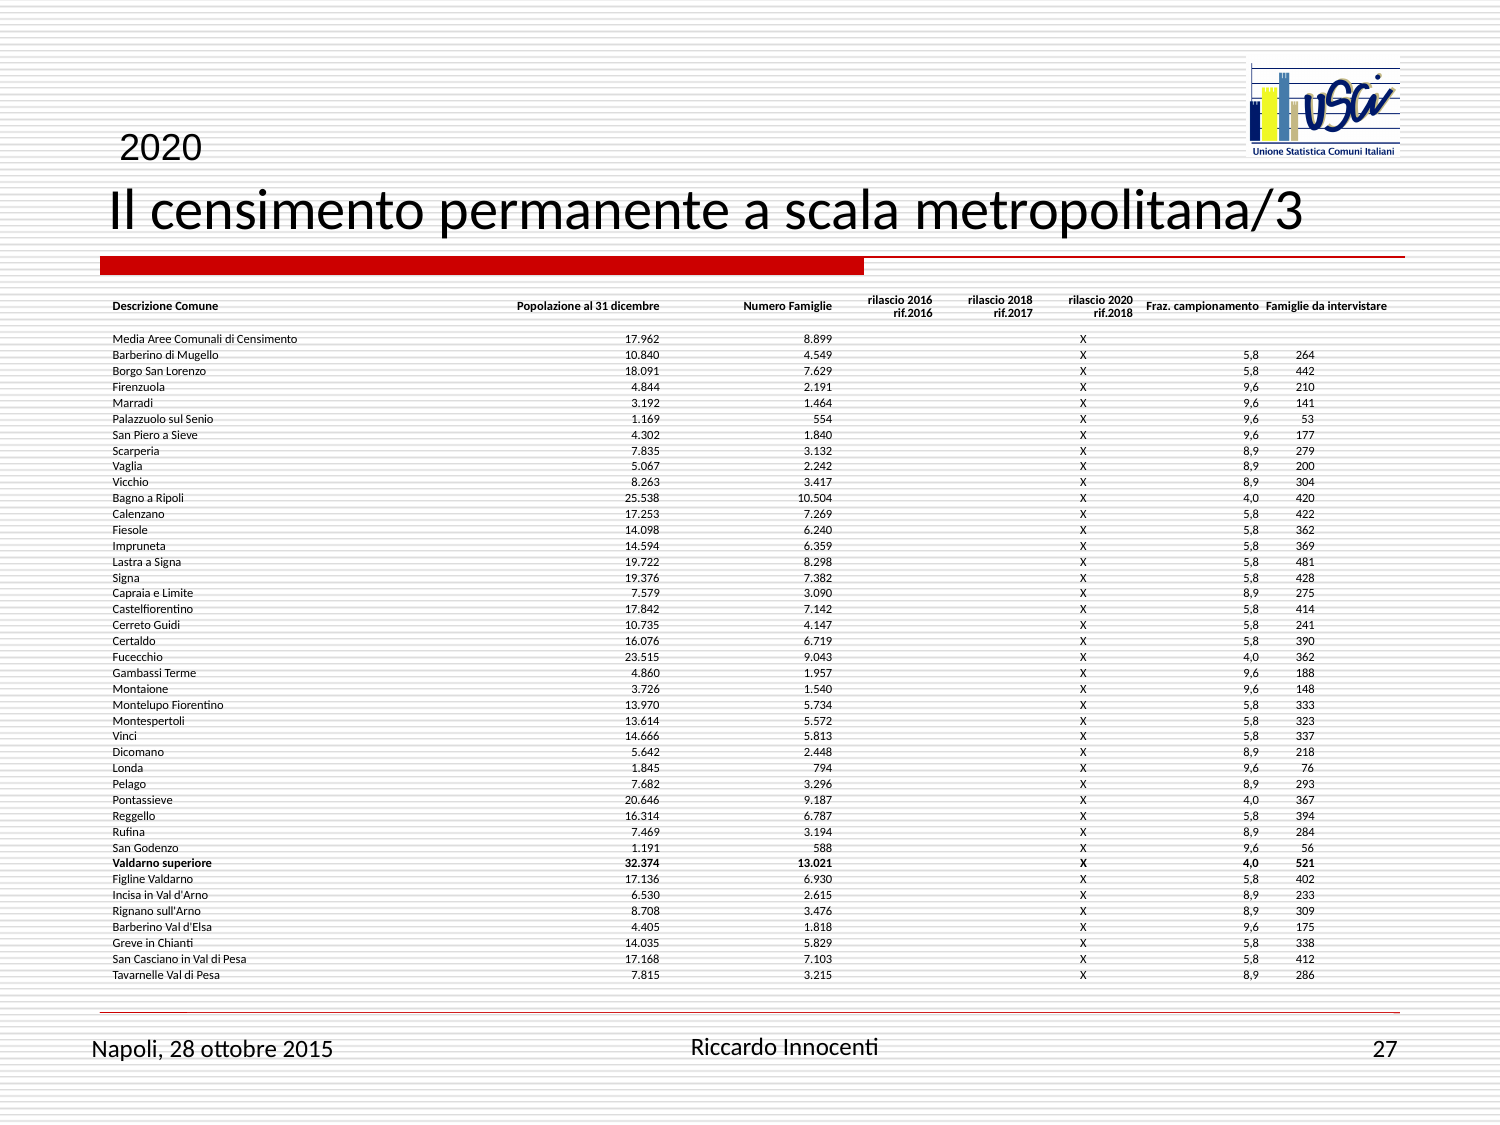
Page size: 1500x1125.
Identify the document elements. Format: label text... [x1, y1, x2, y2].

table_cell [933, 395, 1033, 411]
table_cell X [1033, 522, 1134, 538]
table_cell [933, 967, 1033, 982]
table_cell [833, 665, 933, 681]
table_cell 3.417 [660, 474, 833, 490]
table_cell 233 [1259, 887, 1388, 903]
table_cell 14.666 [488, 728, 660, 744]
table_cell [933, 887, 1033, 903]
table_cell 17.136 [488, 871, 660, 887]
table_cell [933, 347, 1033, 363]
table_cell X [1033, 458, 1134, 474]
table_cell 293 [1259, 776, 1388, 792]
table_cell [833, 681, 933, 696]
table_cell 8,9 [1134, 458, 1259, 474]
table_cell 284 [1259, 824, 1388, 839]
table_cell [833, 554, 933, 569]
table_cell 7.682 [488, 776, 660, 792]
table_cell [833, 887, 933, 903]
table_cell [933, 474, 1033, 490]
table_cell Greve in Chianti [112, 935, 488, 951]
table_cell Incisa in Val d'Arno [112, 887, 488, 903]
table_cell [933, 363, 1033, 379]
table_cell [933, 871, 1033, 887]
table_cell [933, 760, 1033, 776]
table_cell X [1033, 506, 1134, 522]
table_cell 390 [1259, 633, 1388, 649]
table_cell 9,6 [1134, 379, 1259, 395]
table_cell 369 [1259, 538, 1388, 554]
table_cell 16.076 [488, 633, 660, 649]
table_cell Impruneta [112, 538, 488, 554]
table_cell [933, 331, 1033, 347]
table_cell 8,9 [1134, 474, 1259, 490]
table_cell X [1033, 347, 1134, 363]
table_cell [833, 712, 933, 728]
table_cell Vinci [112, 728, 488, 744]
table_cell 2.615 [660, 887, 833, 903]
table_header rilascio 2018 rif.2017 [933, 283, 1033, 331]
slide_number Napoli, 28 ottobre 2015 [76, 1024, 372, 1103]
table_cell X [1033, 903, 1134, 919]
table_cell [833, 649, 933, 665]
table_cell 7.142 [660, 601, 833, 617]
table_cell 8.298 [660, 554, 833, 569]
table_cell [933, 919, 1033, 935]
table_cell 3.132 [660, 442, 833, 458]
table_cell [833, 331, 933, 347]
table_cell X [1033, 426, 1134, 442]
table_cell 412 [1259, 951, 1388, 967]
table_cell X [1033, 935, 1134, 951]
table_cell 8,9 [1134, 967, 1259, 982]
table_cell 20.646 [488, 792, 660, 808]
table_cell [833, 601, 933, 617]
table_cell [933, 696, 1033, 712]
table_header Popolazione al 31 dicembre [488, 283, 660, 331]
table_cell [933, 712, 1033, 728]
table_cell San Godenzo [112, 839, 488, 855]
table_cell Gambassi Terme [112, 665, 488, 681]
table_cell 367 [1259, 792, 1388, 808]
table_cell 420 [1259, 490, 1388, 506]
table_header rilascio 2016 rif.2016 [833, 283, 933, 331]
table_cell 333 [1259, 696, 1388, 712]
table_cell X [1033, 808, 1134, 824]
table_cell 2.448 [660, 744, 833, 760]
table_cell 5,8 [1134, 522, 1259, 538]
table_cell 279 [1259, 442, 1388, 458]
table_cell 3.194 [660, 824, 833, 839]
table_cell 1.818 [660, 919, 833, 935]
table_cell 8.708 [488, 903, 660, 919]
table_cell [833, 839, 933, 855]
table_cell 5,8 [1134, 363, 1259, 379]
table_cell Scarperia [112, 442, 488, 458]
table_cell 4.405 [488, 919, 660, 935]
table_cell 5.067 [488, 458, 660, 474]
table_cell [933, 617, 1033, 633]
table_cell 5,8 [1134, 601, 1259, 617]
table_cell 5,8 [1134, 506, 1259, 522]
table_cell 3.476 [660, 903, 833, 919]
table_cell 200 [1259, 458, 1388, 474]
table_cell Reggello [112, 808, 488, 824]
table_cell 6.530 [488, 887, 660, 903]
table_cell Palazzuolo sul Senio [112, 411, 488, 426]
table_cell X [1033, 681, 1134, 696]
table_cell 13.970 [488, 696, 660, 712]
table_cell [933, 935, 1033, 951]
table_cell 414 [1259, 601, 1388, 617]
table_cell X [1033, 967, 1134, 982]
table_cell 9.187 [660, 792, 833, 808]
table_cell Dicomano [112, 744, 488, 760]
table_cell [833, 824, 933, 839]
table_cell 1.169 [488, 411, 660, 426]
table_cell Londa [112, 760, 488, 776]
table_cell X [1033, 824, 1134, 839]
table_cell 5,8 [1134, 554, 1259, 569]
table_cell 3.090 [660, 585, 833, 601]
table_cell 19.376 [488, 569, 660, 585]
table_cell 241 [1259, 617, 1388, 633]
table_cell [833, 871, 933, 887]
table_cell [933, 458, 1033, 474]
table_cell 13.614 [488, 712, 660, 728]
table_cell X [1033, 490, 1134, 506]
table_cell X [1033, 919, 1134, 935]
table_cell Montaione [112, 681, 488, 696]
table_cell 323 [1259, 712, 1388, 728]
table_cell 402 [1259, 871, 1388, 887]
table_cell Valdarno superiore [112, 855, 488, 871]
table_cell Pelago [112, 776, 488, 792]
table_cell [933, 855, 1033, 871]
table_cell 481 [1259, 554, 1388, 569]
table_cell 2.191 [660, 379, 833, 395]
table_cell [833, 426, 933, 442]
slide_number 27 [1186, 1024, 1413, 1103]
table_cell Calenzano [112, 506, 488, 522]
table_cell [933, 792, 1033, 808]
table_cell Rignano sull'Arno [112, 903, 488, 919]
table_cell 5,8 [1134, 538, 1259, 554]
table_cell [833, 411, 933, 426]
text_box 2020 [104, 115, 218, 176]
table_cell X [1033, 665, 1134, 681]
picture [0, 0, 1500, 1125]
table_cell 14.098 [488, 522, 660, 538]
table_cell 7.815 [488, 967, 660, 982]
table_cell 188 [1259, 665, 1388, 681]
table_cell 4.302 [488, 426, 660, 442]
table_cell X [1033, 649, 1134, 665]
table_cell San Casciano in Val di Pesa [112, 951, 488, 967]
table_cell 8,9 [1134, 776, 1259, 792]
table_cell 428 [1259, 569, 1388, 585]
table_cell 8,9 [1134, 887, 1259, 903]
table_cell 5,8 [1134, 617, 1259, 633]
table_cell 5,8 [1134, 871, 1259, 887]
table_cell [933, 569, 1033, 585]
table_cell 10.840 [488, 347, 660, 363]
table_cell 13.021 [660, 855, 833, 871]
table_cell X [1033, 712, 1134, 728]
table_cell 8,9 [1134, 585, 1259, 601]
table_cell [833, 506, 933, 522]
table_cell [833, 617, 933, 633]
table_cell [933, 379, 1033, 395]
table_cell 19.722 [488, 554, 660, 569]
table_header Descrizione Comune [112, 283, 488, 331]
table_cell 4,0 [1134, 792, 1259, 808]
table_header Numero Famiglie [660, 283, 833, 331]
table_cell X [1033, 379, 1134, 395]
table_cell [833, 522, 933, 538]
table_cell 5,8 [1134, 808, 1259, 824]
table_cell 9,6 [1134, 919, 1259, 935]
table_cell 442 [1259, 363, 1388, 379]
table_cell San Piero a Sieve [112, 426, 488, 442]
table_cell 338 [1259, 935, 1388, 951]
table_cell 8,9 [1134, 903, 1259, 919]
table_cell X [1033, 601, 1134, 617]
table_cell 394 [1259, 808, 1388, 824]
table_cell 8.263 [488, 474, 660, 490]
table_cell 309 [1259, 903, 1388, 919]
table_cell Rufina [112, 824, 488, 839]
table_cell 7.103 [660, 951, 833, 967]
table_cell [833, 728, 933, 744]
table_cell [933, 538, 1033, 554]
table_cell [933, 776, 1033, 792]
table_cell 1.957 [660, 665, 833, 681]
table_cell 141 [1259, 395, 1388, 411]
table_cell 362 [1259, 522, 1388, 538]
table_cell 5.572 [660, 712, 833, 728]
table_cell 175 [1259, 919, 1388, 935]
table_cell 9,6 [1134, 426, 1259, 442]
table_cell Pontassieve [112, 792, 488, 808]
table_cell [833, 808, 933, 824]
table_cell 7.382 [660, 569, 833, 585]
table_cell 14.035 [488, 935, 660, 951]
table_cell [1134, 331, 1259, 347]
table_cell Cerreto Guidi [112, 617, 488, 633]
table_cell 5,8 [1134, 696, 1259, 712]
table_cell [933, 744, 1033, 760]
table_cell 17.253 [488, 506, 660, 522]
table_cell X [1033, 442, 1134, 458]
table_cell [833, 458, 933, 474]
table_cell [933, 426, 1033, 442]
table_cell X [1033, 538, 1134, 554]
table_cell 4,0 [1134, 490, 1259, 506]
table_cell [833, 585, 933, 601]
table_cell 8,9 [1134, 824, 1259, 839]
table_cell 1.845 [488, 760, 660, 776]
table_cell 5,8 [1134, 951, 1259, 967]
table_cell 286 [1259, 967, 1388, 982]
table_cell 5,8 [1134, 712, 1259, 728]
table_cell Firenzuola [112, 379, 488, 395]
table_cell 210 [1259, 379, 1388, 395]
table_cell [933, 681, 1033, 696]
table_cell [1259, 331, 1388, 347]
table_cell X [1033, 728, 1134, 744]
table_cell [833, 903, 933, 919]
table_cell 8,9 [1134, 442, 1259, 458]
table_cell 177 [1259, 426, 1388, 442]
table_cell X [1033, 411, 1134, 426]
table_cell [833, 696, 933, 712]
table_cell 275 [1259, 585, 1388, 601]
table_cell 7.469 [488, 824, 660, 839]
table_cell 6.719 [660, 633, 833, 649]
table_cell X [1033, 776, 1134, 792]
table_cell 5.813 [660, 728, 833, 744]
table_cell 4,0 [1134, 855, 1259, 871]
table_cell 4,0 [1134, 649, 1259, 665]
table_cell Capraia e Limite [112, 585, 488, 601]
table_cell 218 [1259, 744, 1388, 760]
table_cell Castelfiorentino [112, 601, 488, 617]
table_cell [933, 554, 1033, 569]
table_cell 3.192 [488, 395, 660, 411]
table_header Fraz. campionamento [1134, 283, 1259, 331]
table_cell [933, 490, 1033, 506]
table_cell X [1033, 871, 1134, 887]
table_cell Tavarnelle Val di Pesa [112, 967, 488, 982]
title Il censimento permanente a scala metropolitana/3 [93, 43, 1407, 250]
table_cell 4.860 [488, 665, 660, 681]
table_cell 7.269 [660, 506, 833, 522]
table_cell Barberino di Mugello [112, 347, 488, 363]
table_cell [833, 935, 933, 951]
table_cell 76 [1259, 760, 1388, 776]
table_cell Certaldo [112, 633, 488, 649]
table_cell 4.549 [660, 347, 833, 363]
table_cell 5.642 [488, 744, 660, 760]
table_cell 362 [1259, 649, 1388, 665]
table_cell [933, 839, 1033, 855]
table_cell X [1033, 696, 1134, 712]
table_cell X [1033, 585, 1134, 601]
table_cell Barberino Val d'Elsa [112, 919, 488, 935]
table_cell Lastra a Signa [112, 554, 488, 569]
table_cell [833, 760, 933, 776]
table_cell X [1033, 554, 1134, 569]
table_cell X [1033, 951, 1134, 967]
table_cell X [1033, 792, 1134, 808]
table_cell [833, 633, 933, 649]
table_cell [933, 442, 1033, 458]
table_cell [833, 855, 933, 871]
table_cell Fiesole [112, 522, 488, 538]
table_cell Montespertoli [112, 712, 488, 728]
table_cell 6.359 [660, 538, 833, 554]
table_cell 17.962 [488, 331, 660, 347]
table_cell 521 [1259, 855, 1388, 871]
table_cell [833, 363, 933, 379]
footer Riccardo Innocenti [395, 1022, 1175, 1106]
table_cell [933, 522, 1033, 538]
table_cell 9,6 [1134, 760, 1259, 776]
table_cell 10.735 [488, 617, 660, 633]
table_cell [933, 411, 1033, 426]
table_cell [933, 824, 1033, 839]
table_cell 148 [1259, 681, 1388, 696]
table_cell 10.504 [660, 490, 833, 506]
table_cell [933, 808, 1033, 824]
table_cell [833, 490, 933, 506]
table_cell 9,6 [1134, 665, 1259, 681]
table_cell 17.842 [488, 601, 660, 617]
table_cell 7.629 [660, 363, 833, 379]
table_cell X [1033, 617, 1134, 633]
table_cell X [1033, 474, 1134, 490]
table_cell Marradi [112, 395, 488, 411]
table_cell [833, 967, 933, 982]
table_cell 17.168 [488, 951, 660, 967]
table_cell 1.464 [660, 395, 833, 411]
table_cell 56 [1259, 839, 1388, 855]
table_cell X [1033, 744, 1134, 760]
table_cell 4.147 [660, 617, 833, 633]
table_cell 5,8 [1134, 728, 1259, 744]
table_cell 5,8 [1134, 347, 1259, 363]
table_cell X [1033, 395, 1134, 411]
table_cell 1.840 [660, 426, 833, 442]
table_cell 1.540 [660, 681, 833, 696]
table_cell Bagno a Ripoli [112, 490, 488, 506]
table_header Famiglie da intervistare [1259, 283, 1388, 331]
table_cell [833, 776, 933, 792]
table_cell 9.043 [660, 649, 833, 665]
table_cell 3.296 [660, 776, 833, 792]
table_cell 18.091 [488, 363, 660, 379]
table_cell Borgo San Lorenzo [112, 363, 488, 379]
table_cell 32.374 [488, 855, 660, 871]
table_cell [833, 442, 933, 458]
table_cell 5.734 [660, 696, 833, 712]
table_cell [933, 649, 1033, 665]
table_cell 9,6 [1134, 411, 1259, 426]
table_cell [933, 633, 1033, 649]
table_cell X [1033, 331, 1134, 347]
table_cell 794 [660, 760, 833, 776]
table_cell 53 [1259, 411, 1388, 426]
table_cell [833, 347, 933, 363]
table_cell 5,8 [1134, 569, 1259, 585]
table_cell [833, 395, 933, 411]
table_cell [933, 601, 1033, 617]
table_cell 7.579 [488, 585, 660, 601]
table_cell 14.594 [488, 538, 660, 554]
table_cell 23.515 [488, 649, 660, 665]
table_cell X [1033, 887, 1134, 903]
table_cell Vicchio [112, 474, 488, 490]
table_cell [933, 903, 1033, 919]
table_cell Signa [112, 569, 488, 585]
table_cell Vaglia [112, 458, 488, 474]
table_header rilascio 2020 rif.2018 [1033, 283, 1134, 331]
table_cell [833, 744, 933, 760]
table_cell 4.844 [488, 379, 660, 395]
table_cell 337 [1259, 728, 1388, 744]
table_cell 304 [1259, 474, 1388, 490]
table_cell [833, 538, 933, 554]
table_cell 2.242 [660, 458, 833, 474]
table_cell X [1033, 839, 1134, 855]
table_cell 8.899 [660, 331, 833, 347]
table_cell 5.829 [660, 935, 833, 951]
table_cell Montelupo Fiorentino [112, 696, 488, 712]
table_cell 16.314 [488, 808, 660, 824]
table_cell 3.215 [660, 967, 833, 982]
table_cell 1.191 [488, 839, 660, 855]
table_cell 5,8 [1134, 633, 1259, 649]
table_cell 554 [660, 411, 833, 426]
table_cell [933, 585, 1033, 601]
table_cell 5,8 [1134, 935, 1259, 951]
table_cell 9,6 [1134, 839, 1259, 855]
table_cell 6.240 [660, 522, 833, 538]
table_cell X [1033, 760, 1134, 776]
table_cell Figline Valdarno [112, 871, 488, 887]
table_cell [933, 665, 1033, 681]
table_cell [833, 379, 933, 395]
table_cell 25.538 [488, 490, 660, 506]
table_cell X [1033, 363, 1134, 379]
table_cell 9,6 [1134, 395, 1259, 411]
table_cell 588 [660, 839, 833, 855]
table_cell 422 [1259, 506, 1388, 522]
table_cell [833, 951, 933, 967]
table_cell [933, 728, 1033, 744]
table_cell X [1033, 855, 1134, 871]
table_cell 7.835 [488, 442, 660, 458]
table_cell [833, 569, 933, 585]
table_cell [933, 506, 1033, 522]
table_cell Media Aree Comunali di Censimento [112, 331, 488, 347]
table_cell [933, 951, 1033, 967]
table_cell [833, 919, 933, 935]
table_cell 6.930 [660, 871, 833, 887]
table_cell 3.726 [488, 681, 660, 696]
table_cell Fucecchio [112, 649, 488, 665]
table_cell 9,6 [1134, 681, 1259, 696]
table_cell [833, 474, 933, 490]
table_cell 8,9 [1134, 744, 1259, 760]
table_cell X [1033, 569, 1134, 585]
table_cell 6.787 [660, 808, 833, 824]
table_cell X [1033, 633, 1134, 649]
table_cell 264 [1259, 347, 1388, 363]
table_cell [833, 792, 933, 808]
